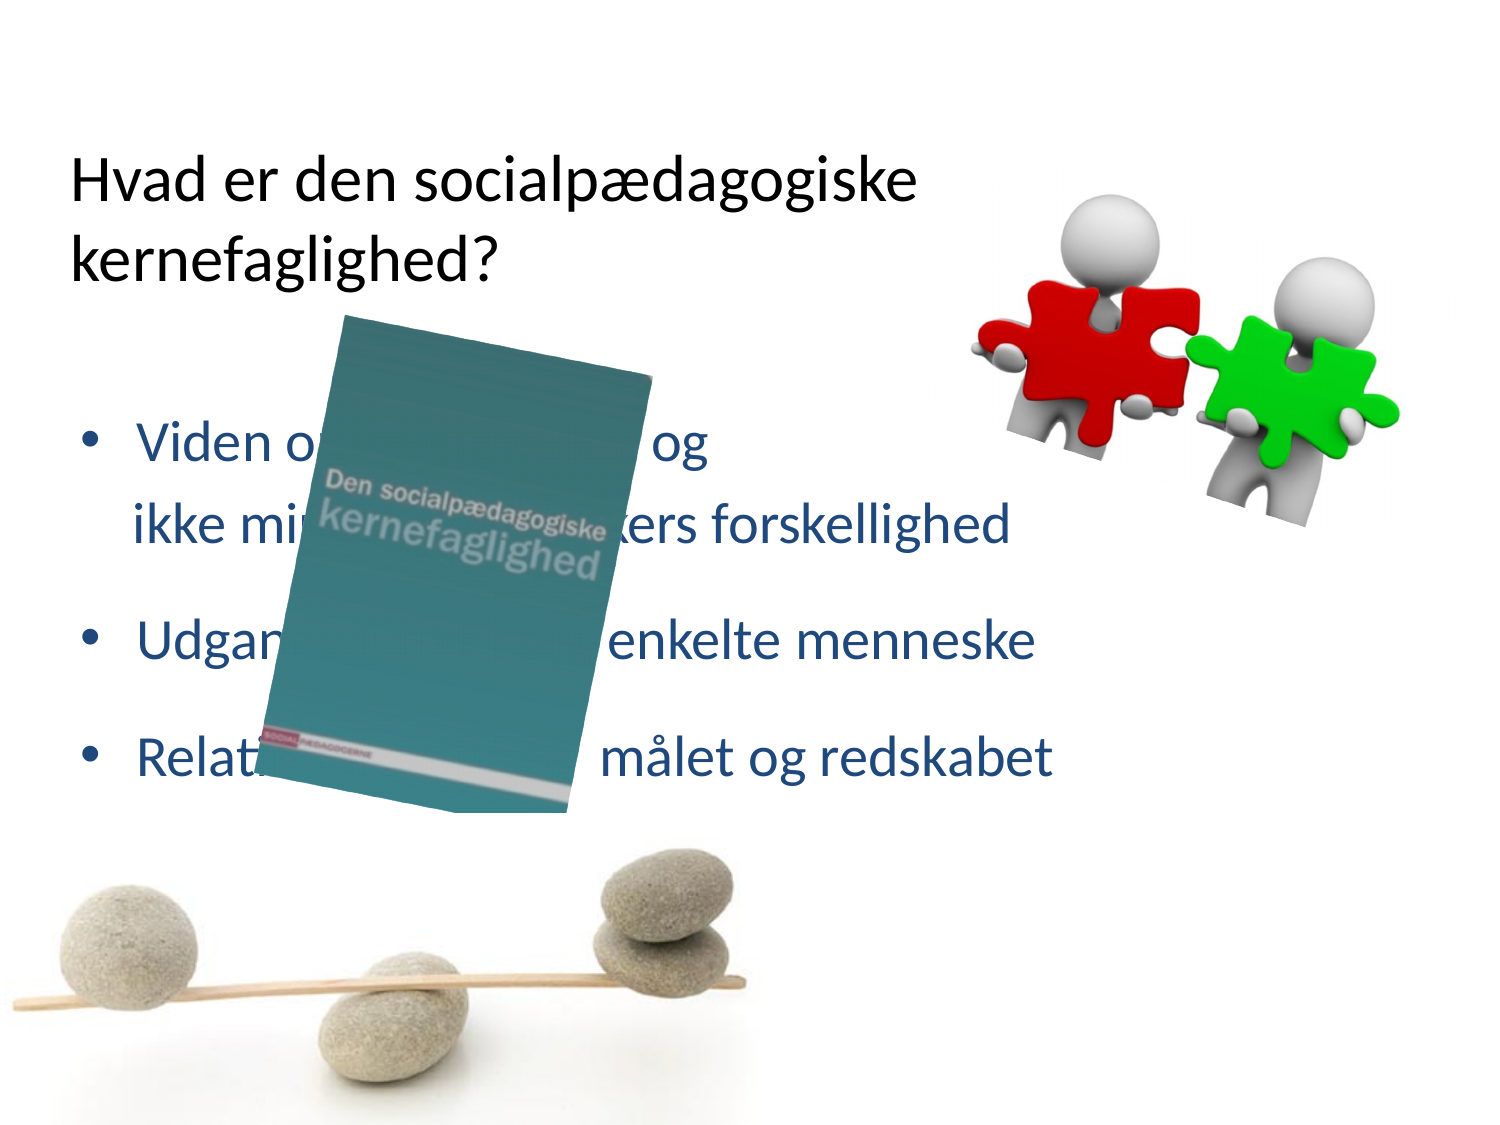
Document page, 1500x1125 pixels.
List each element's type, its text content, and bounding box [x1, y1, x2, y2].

picture [3, 335, 761, 1125]
picture [922, 198, 1463, 551]
subtitle Viden om mennesker og ikke mindst menneskers forskellighed Udgangspunkt i det enkelte menneske Relationer er både målet og redskabet [453, 335, 1353, 906]
subtitle Viden om mennesker og ikke mindst menneskers forskellighed Udgangspunkt i det enkelte menneske Relationer er både målet og redskabet [64, 335, 340, 811]
title Hvad er den socialpædagogiske kernefaglighed? [0, 93, 1151, 335]
